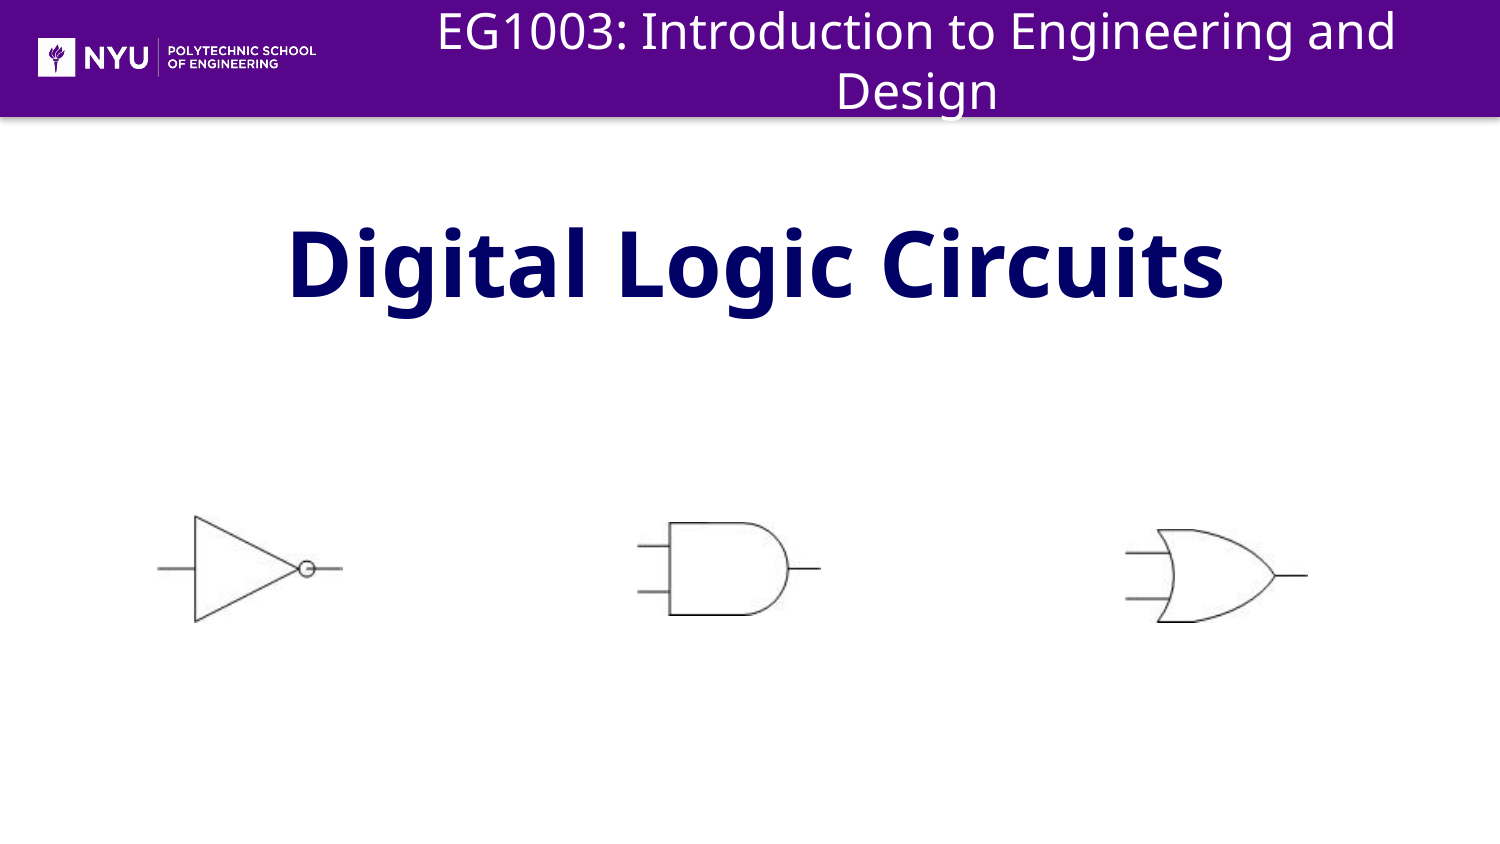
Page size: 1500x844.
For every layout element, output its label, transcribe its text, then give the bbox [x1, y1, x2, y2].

text_box Digital Logic Circuits [87, 198, 1425, 399]
picture [156, 515, 344, 623]
picture [38, 38, 316, 77]
picture [637, 522, 821, 616]
picture [1124, 529, 1308, 623]
list EG1003: Introduction to Engineering and Design [372, 37, 1463, 81]
